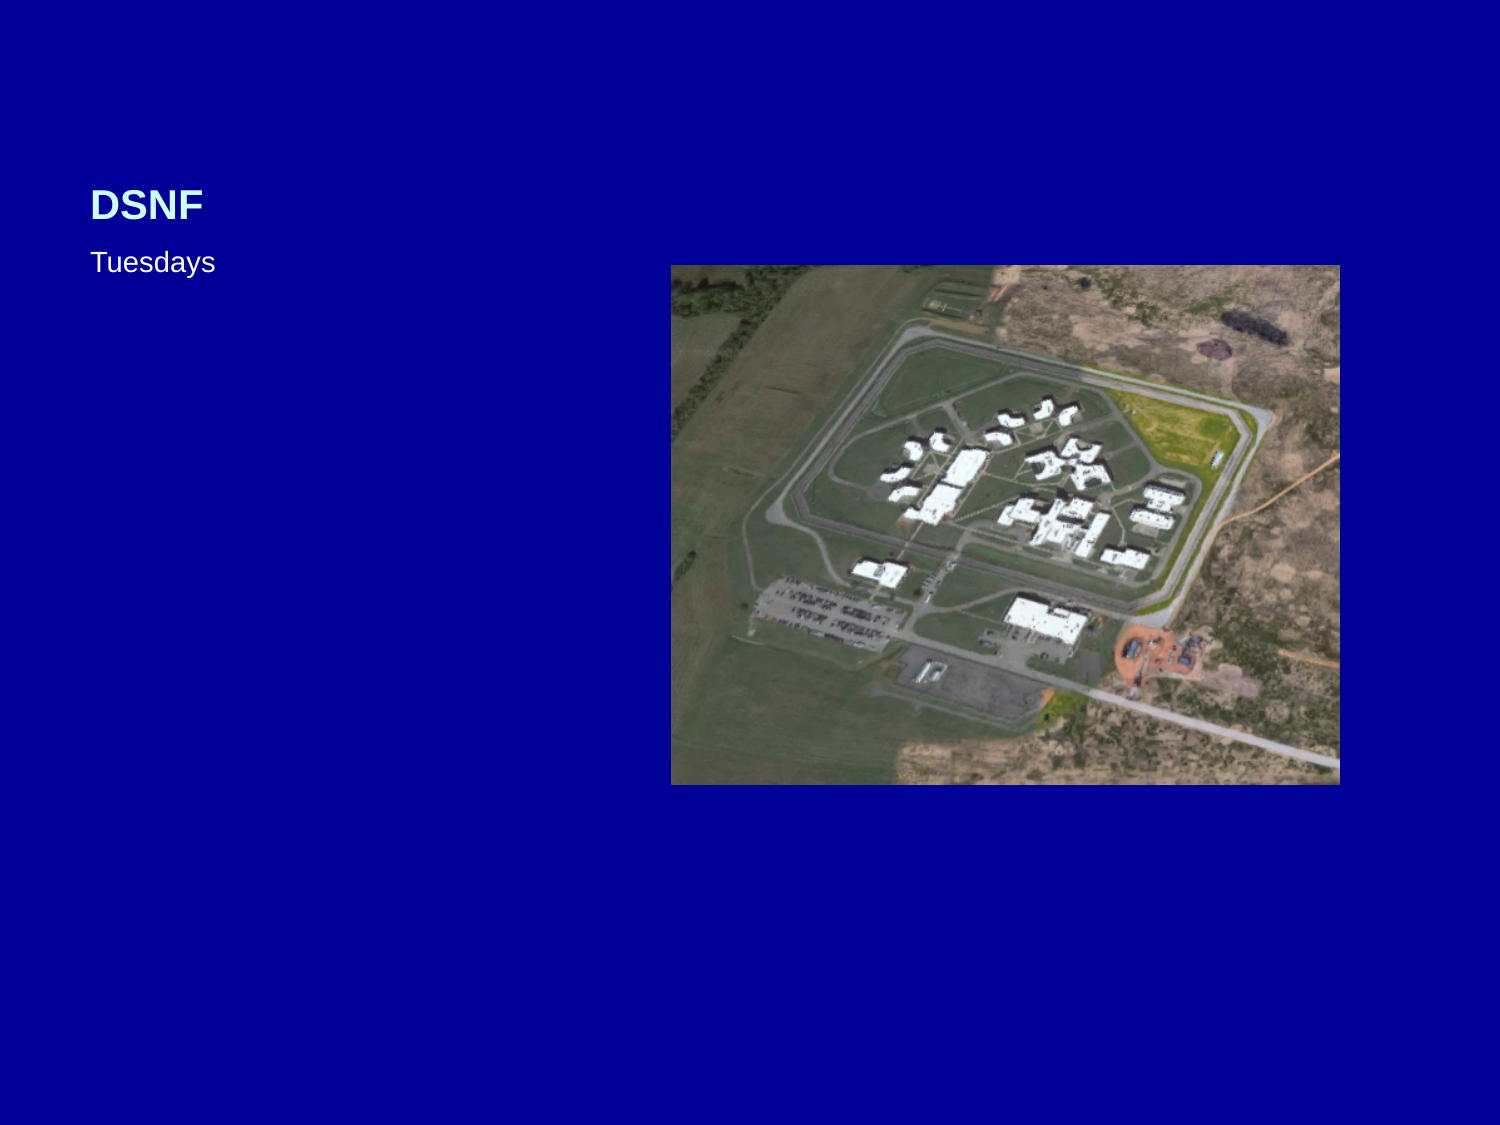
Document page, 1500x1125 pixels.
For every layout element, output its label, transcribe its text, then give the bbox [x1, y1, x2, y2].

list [671, 265, 1340, 785]
list Tuesdays [74, 235, 569, 326]
title DSNF [74, 44, 569, 235]
